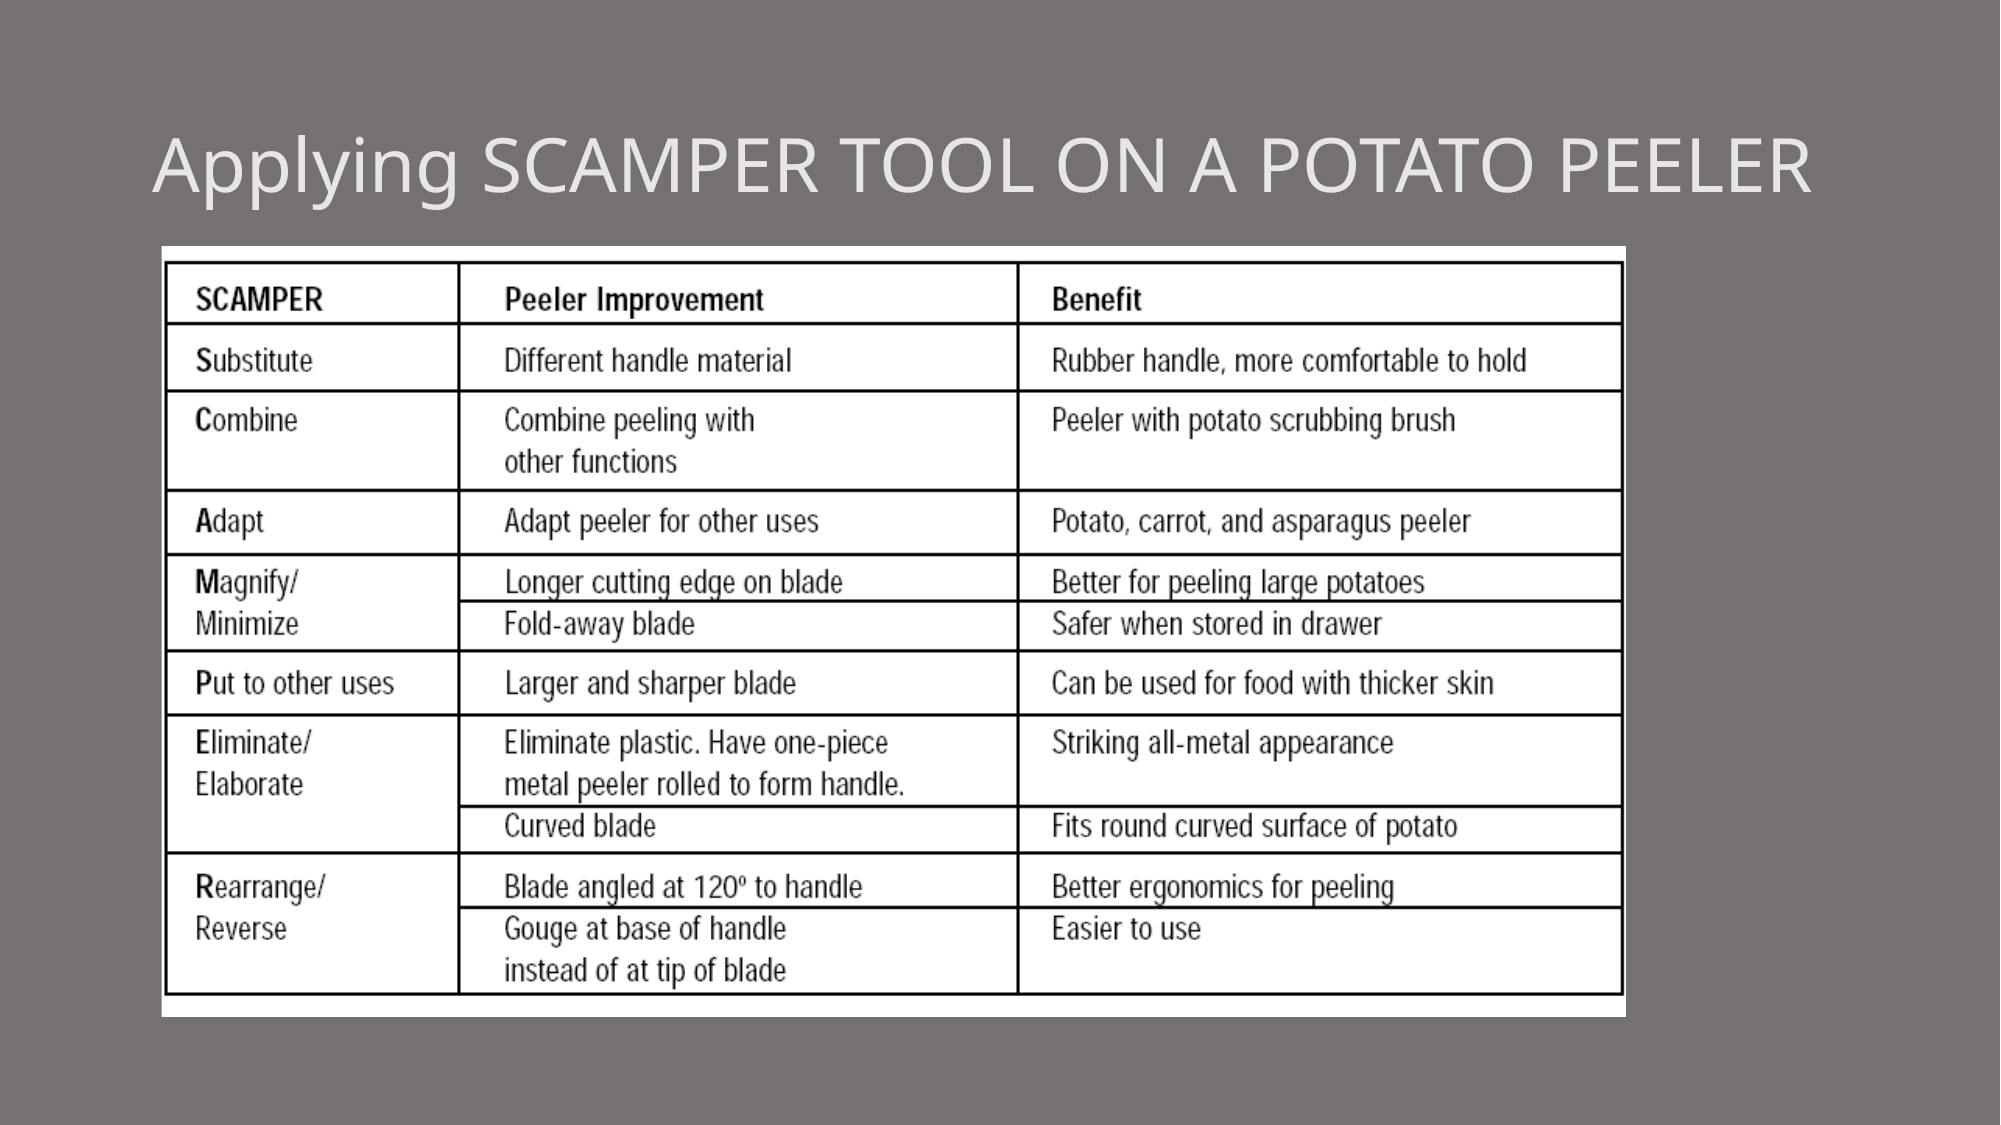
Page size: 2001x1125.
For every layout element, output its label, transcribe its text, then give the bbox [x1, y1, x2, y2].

title Applying SCAMPER TOOL ON A POTATO PEELER [137, 59, 1863, 278]
picture [161, 246, 1626, 1017]
